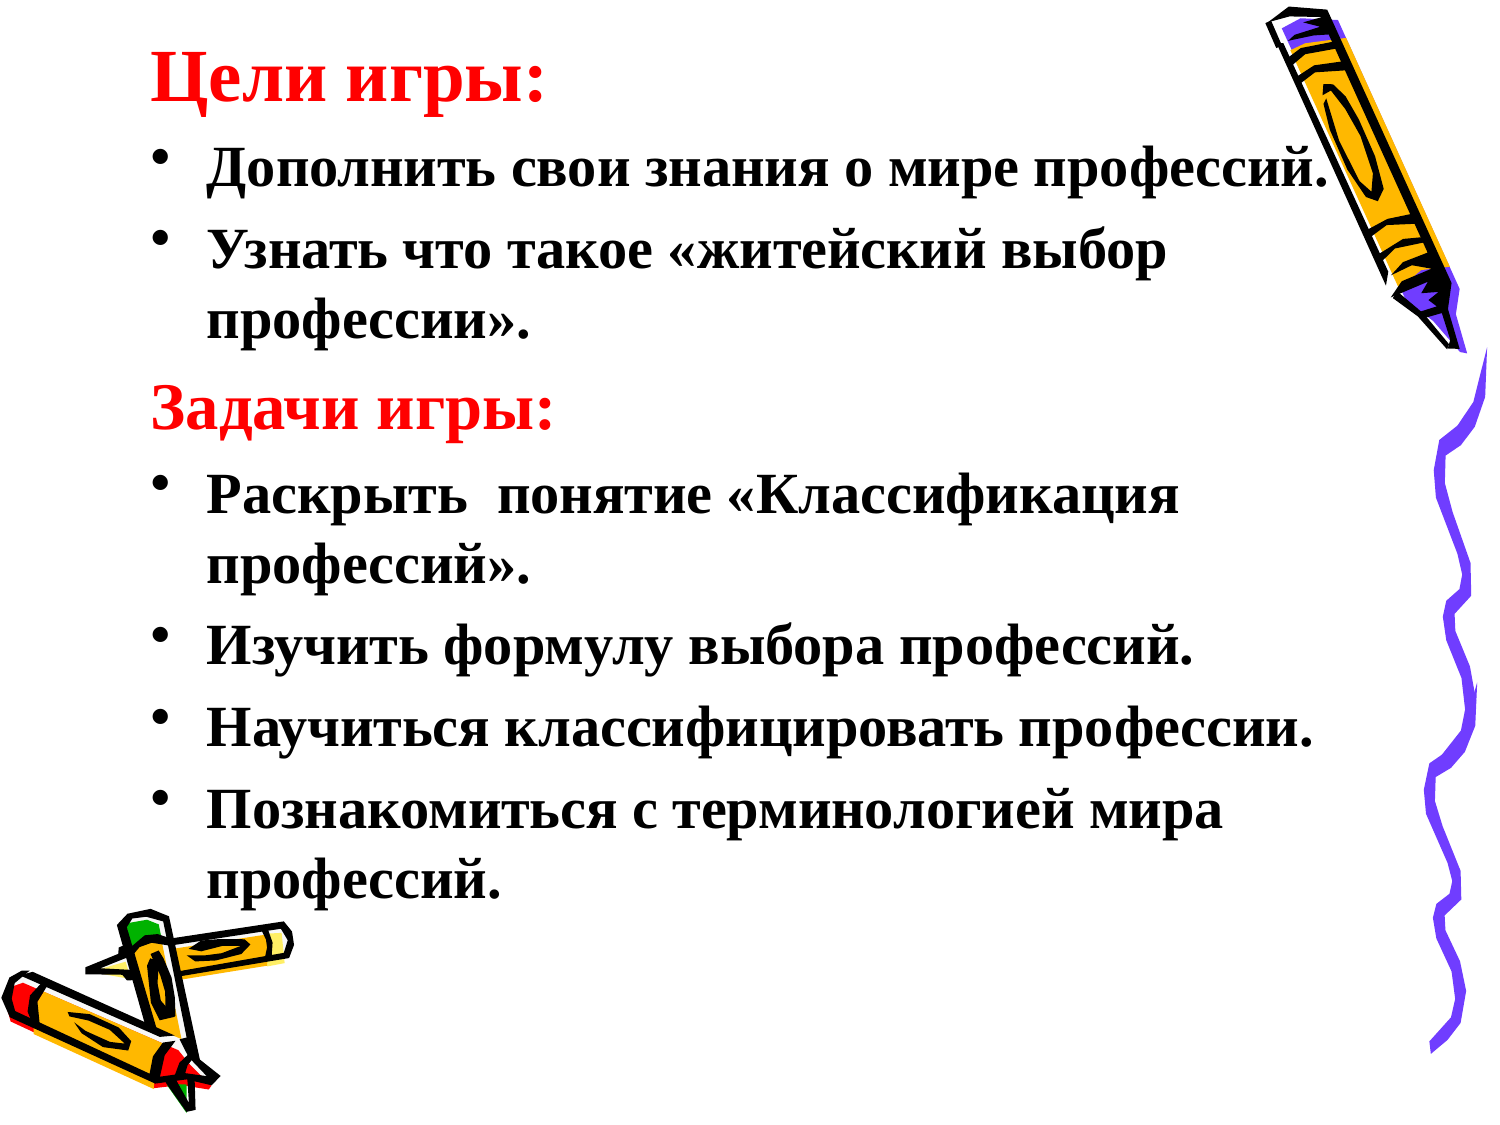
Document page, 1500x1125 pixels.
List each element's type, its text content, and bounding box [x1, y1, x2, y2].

list Цели игры: Дополнить свои знания о мире профессий. Узнать что такое «житейский выбор профессии». Задачи игры: Раскрыть понятие «Классификация профессий». Изучить формулу выбора профессий. Научиться классифицировать профессии. Познакомиться с терминологией мира профессий. [135, 19, 1500, 1125]
